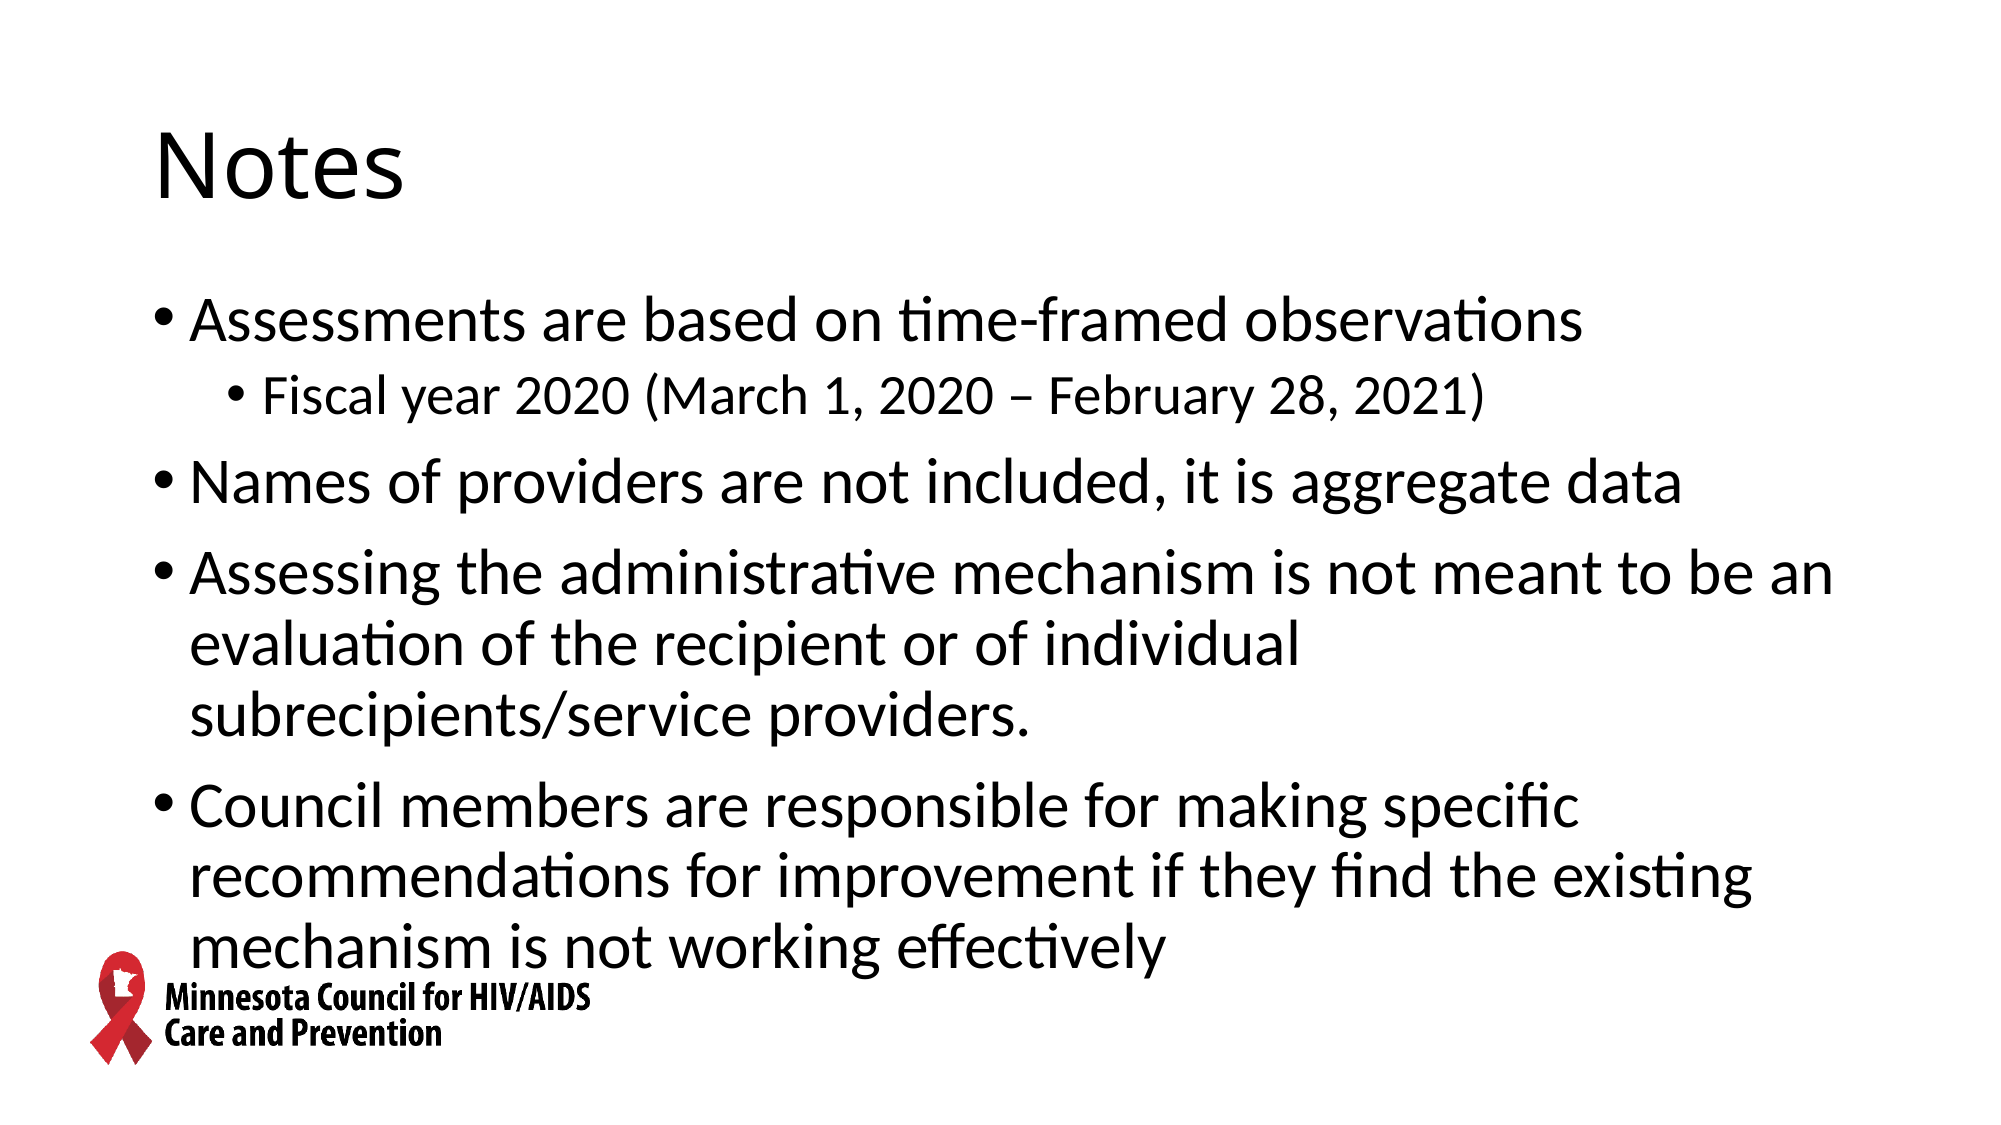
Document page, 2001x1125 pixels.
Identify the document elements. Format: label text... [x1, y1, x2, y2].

title Notes [137, 59, 1863, 277]
list Assessments are based on time-framed observations Fiscal year 2020 (March 1, 2020 – February 28, 2021) Names of providers are not included, it is aggregate data Assessing the administrative mechanism is not meant to be an evaluation of the recipient or of individual subrecipients/service providers. Council members are responsible for making specific recommendations for improvement if they find the existing mechanism is not working effectively [137, 277, 1863, 992]
picture [89, 951, 590, 1065]
